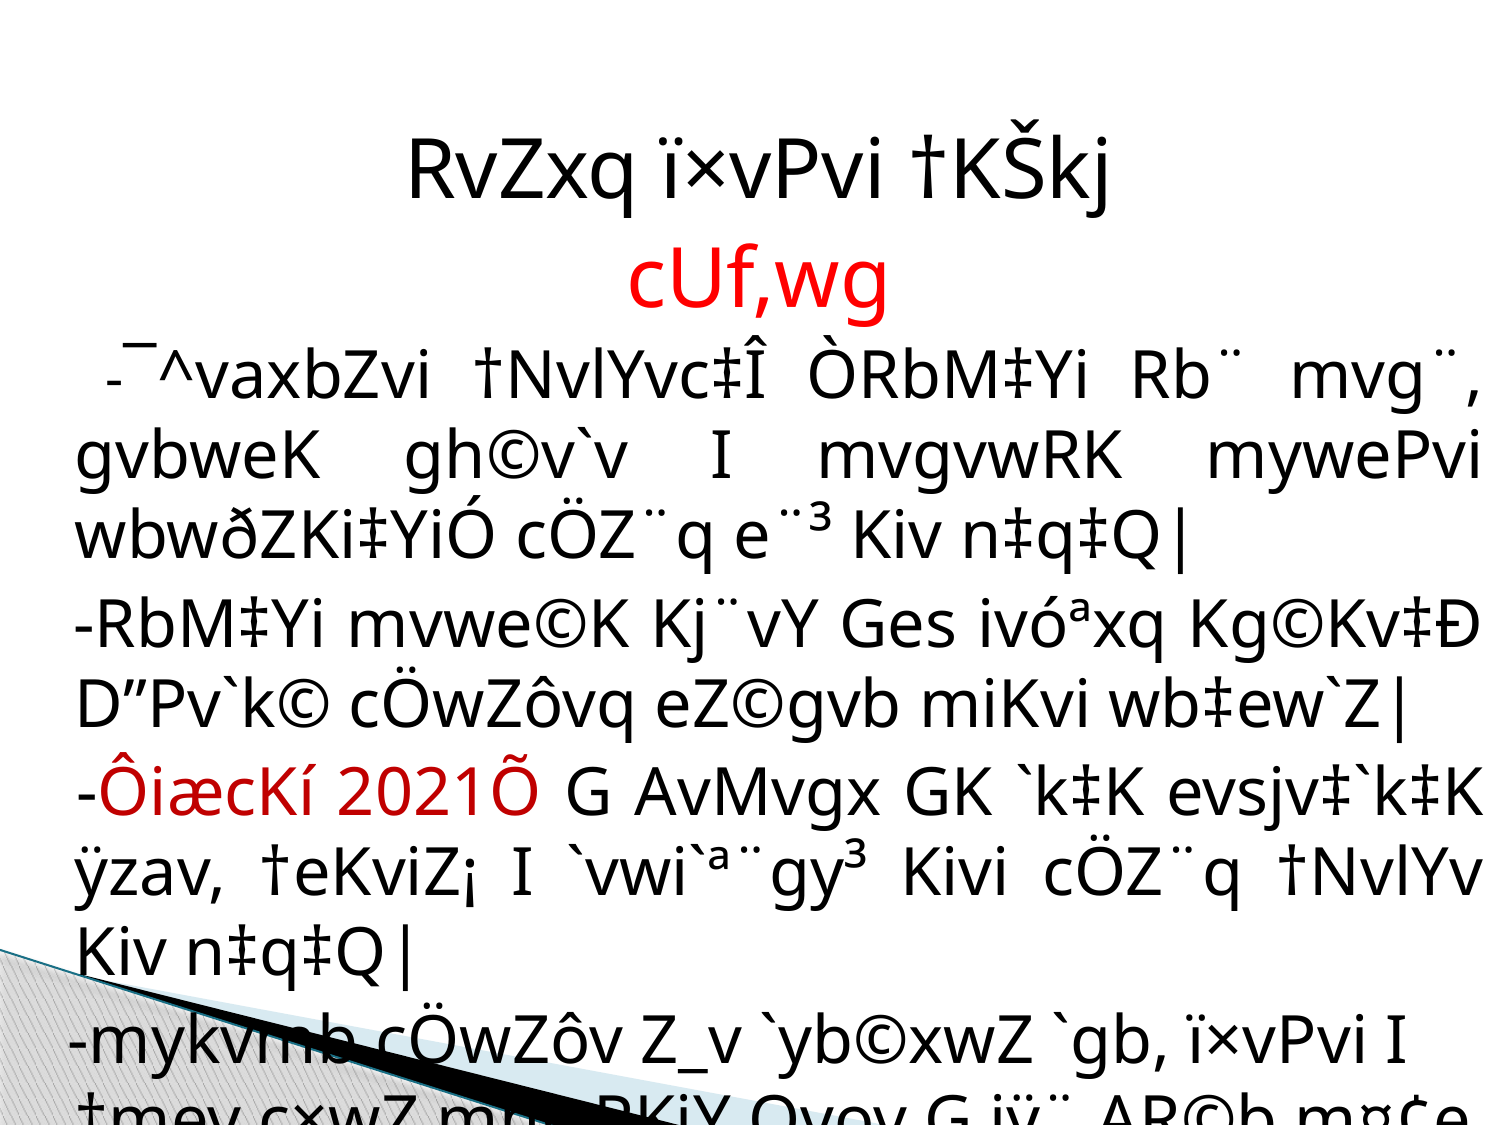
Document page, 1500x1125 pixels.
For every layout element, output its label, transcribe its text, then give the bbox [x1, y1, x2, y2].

list RvZxq ï×vPvi †KŠkj cUf‚wg -¯^vaxbZvi †NvlYvc‡Î ÒRbM‡Yi Rb¨ mvg¨, gvbweK gh©v`v I mvgvwRK mywePvi wbwðZKi‡YiÓ cÖZ¨q e¨³ Kiv n‡q‡Q| -RbM‡Yi mvwe©K Kj¨vY Ges ivóªxq Kg©Kv‡Ð D”Pv`k© cÖwZôvq eZ©gvb miKvi wb‡ew`Z| -ÔiæcKí 2021Õ G AvMvgx GK `k‡K evsjv‡`k‡K ÿzav, †eKviZ¡ I `vwi`ª¨gy³ Kivi cÖZ¨q †NvlYv Kiv n‡q‡Q| -mykvmb cÖwZôv Z_v `yb©xwZ `gb, ï×vPvi I †mev c×wZ mnwRKiY Qvov G jÿ¨ AR©b m¤¢e bq| [0, 0, 1500, 1125]
